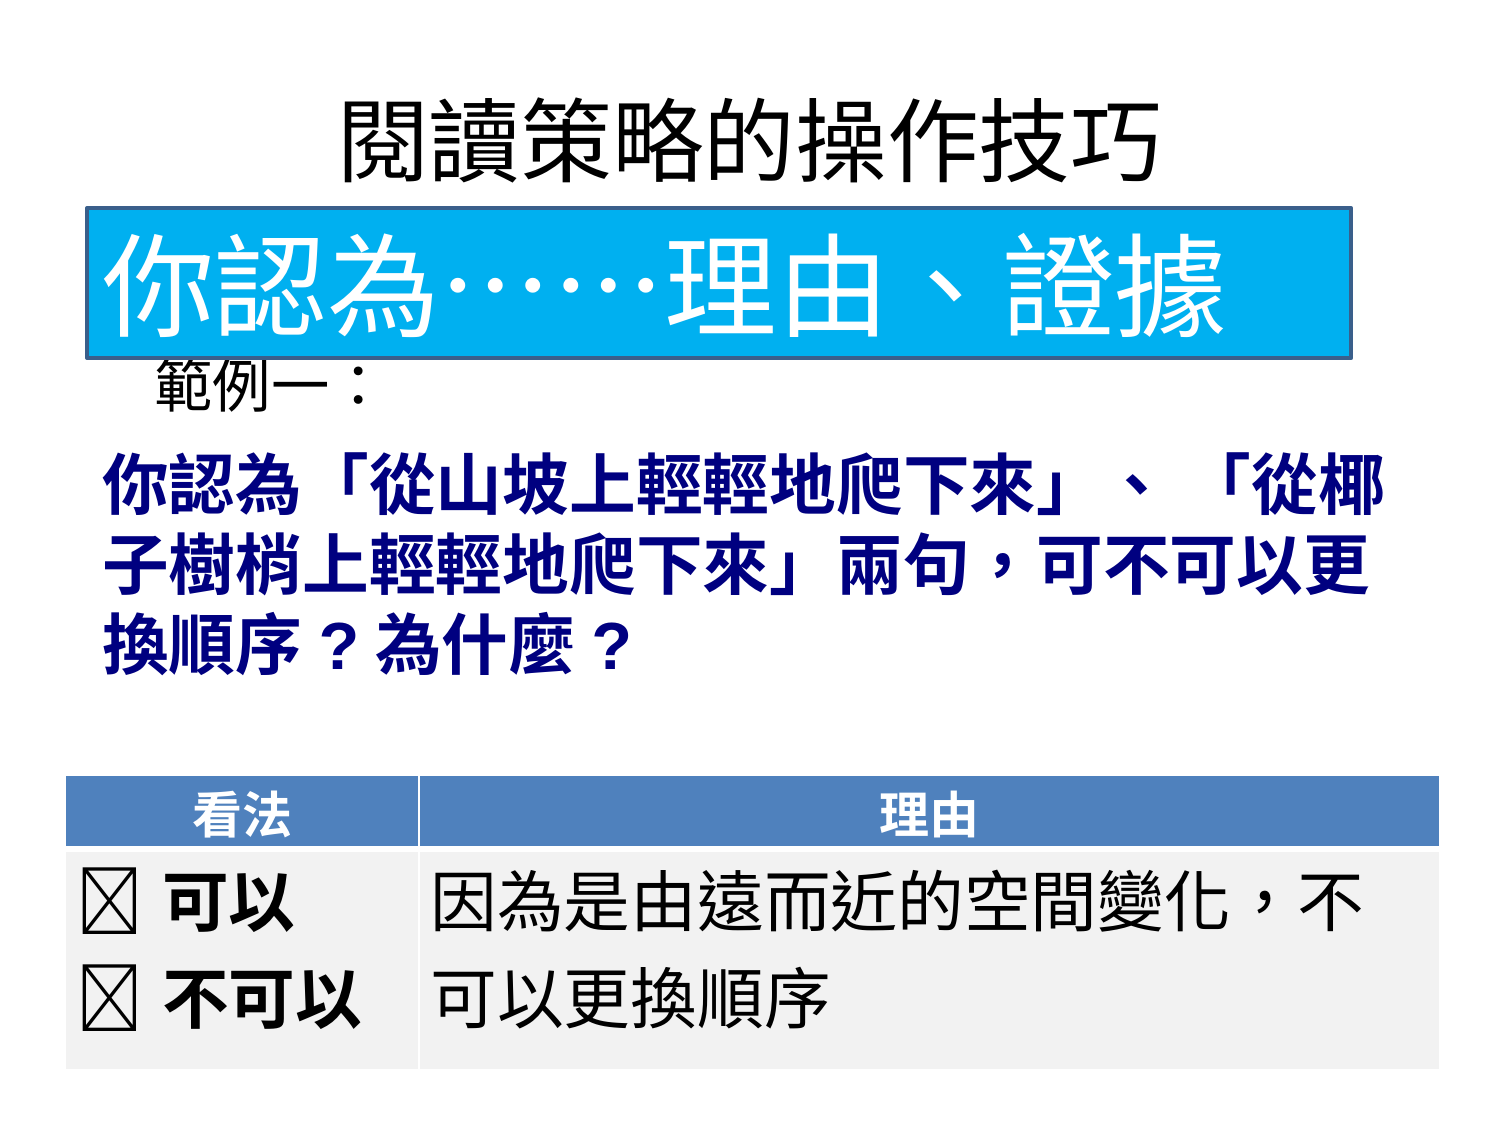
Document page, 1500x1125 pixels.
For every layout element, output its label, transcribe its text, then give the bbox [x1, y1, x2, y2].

table_cell 因為是由遠而近的空間變化，不可以更換順序 [420, 852, 1439, 1069]
text_box 你認為……理由、證據 [85, 206, 1353, 360]
table_cell 可以 不可以 [66, 852, 418, 1069]
table_header 理由 [420, 776, 1439, 846]
title 閱讀策略的操作技巧 [75, 45, 1425, 233]
list 範例一： 你認為「從山坡上輕輕地爬下來」、 「從椰子樹梢上輕輕地爬下來」兩句，可不可以更換順序?為什麼? [87, 359, 1438, 774]
table_header 看法 [66, 776, 418, 846]
